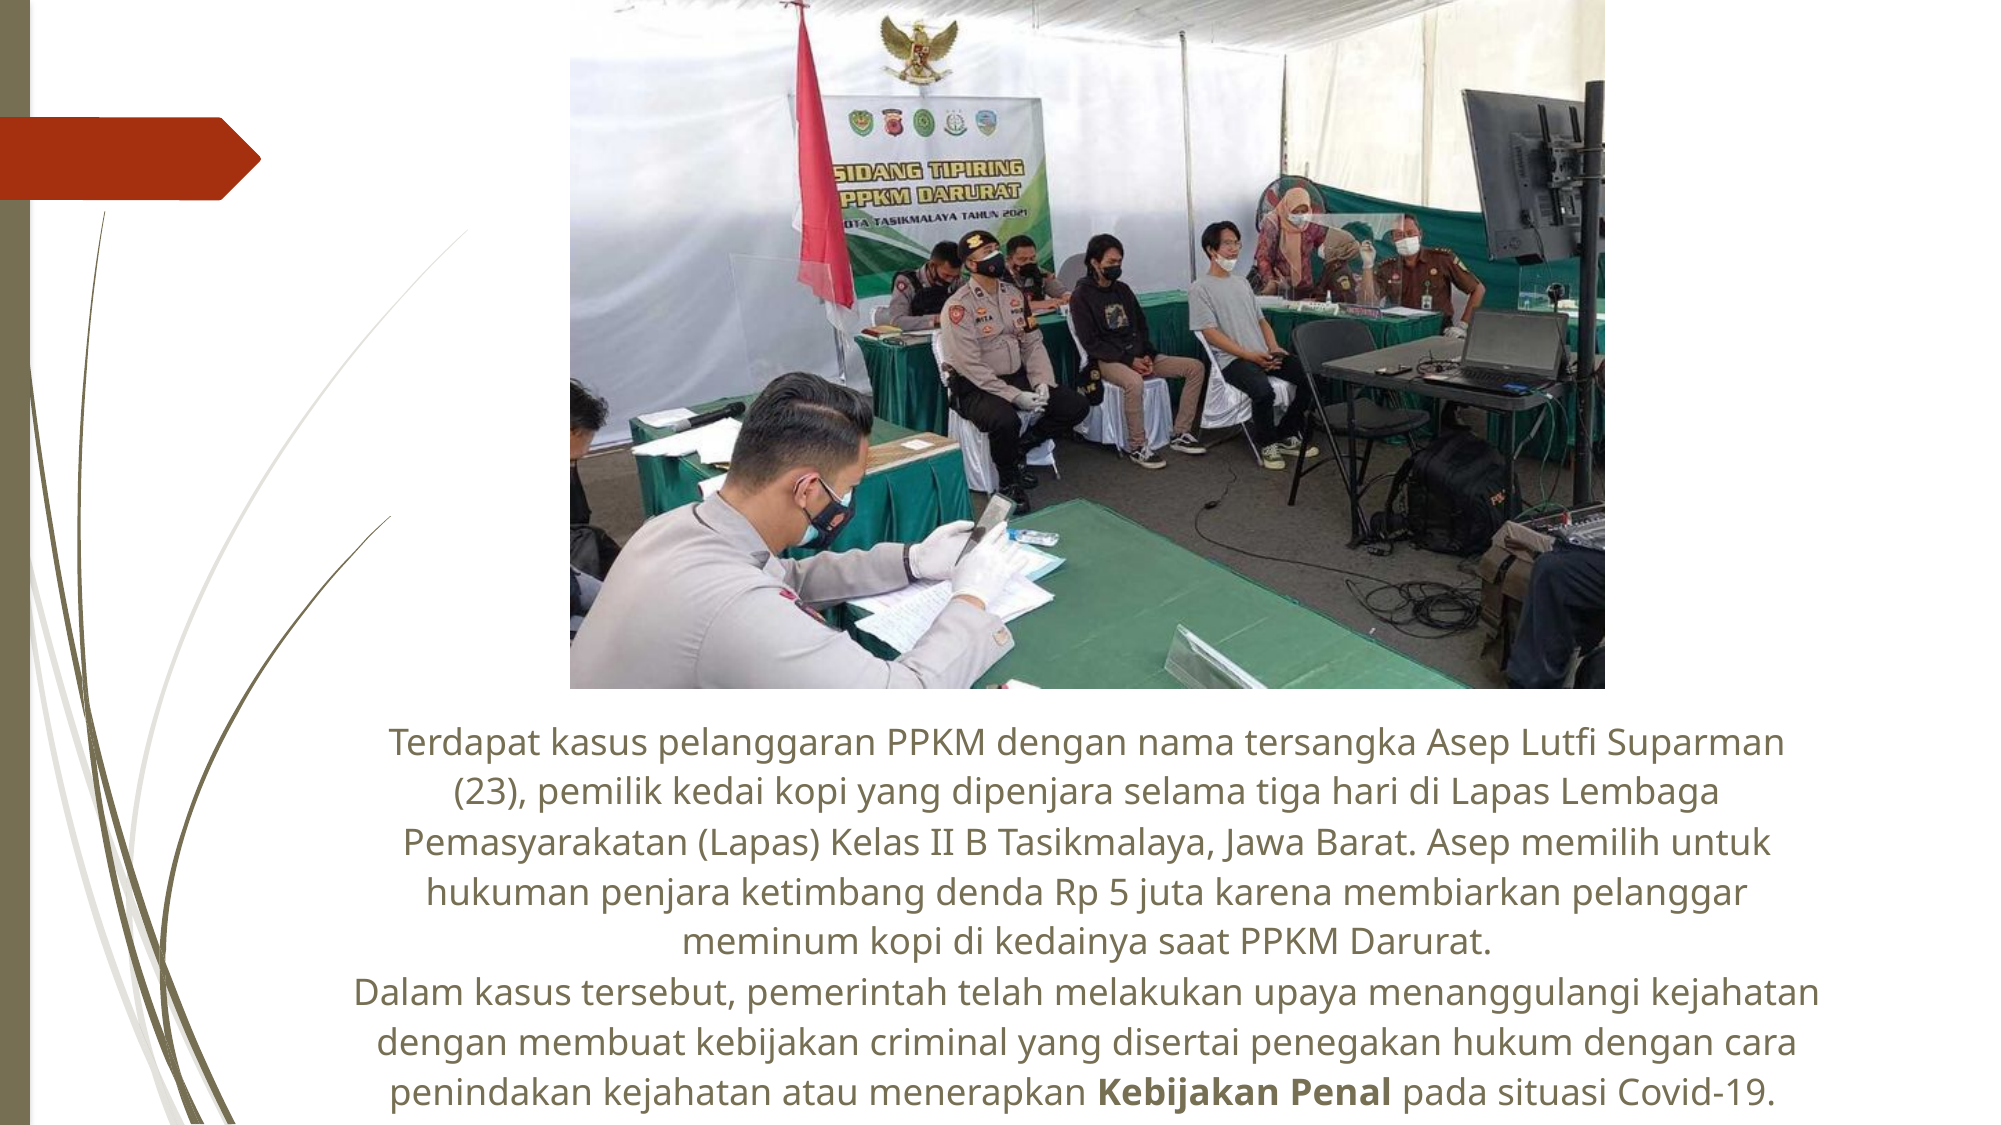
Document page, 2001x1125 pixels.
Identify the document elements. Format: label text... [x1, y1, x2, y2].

title Terdapat kasus pelanggaran PPKM dengan nama tersangka Asep Lutfi Suparman (23), pemilik kedai kopi yang dipenjara selama tiga hari di Lapas Lembaga Pemasyarakatan (Lapas) Kelas II B Tasikmalaya, Jawa Barat. Asep memilih untuk hukuman penjara ketimbang denda Rp 5 juta karena membiarkan pelanggar meminum kopi di kedainya saat PPKM Darurat. Dalam kasus tersebut, pemerintah telah melakukan upaya menanggulangi kejahatan dengan membuat kebijakan criminal yang disertai penegakan hukum dengan cara penindakan kejahatan atau menerapkan Kebijakan Penal pada situasi Covid-19. [337, 689, 1838, 1125]
picture [570, 0, 1605, 690]
